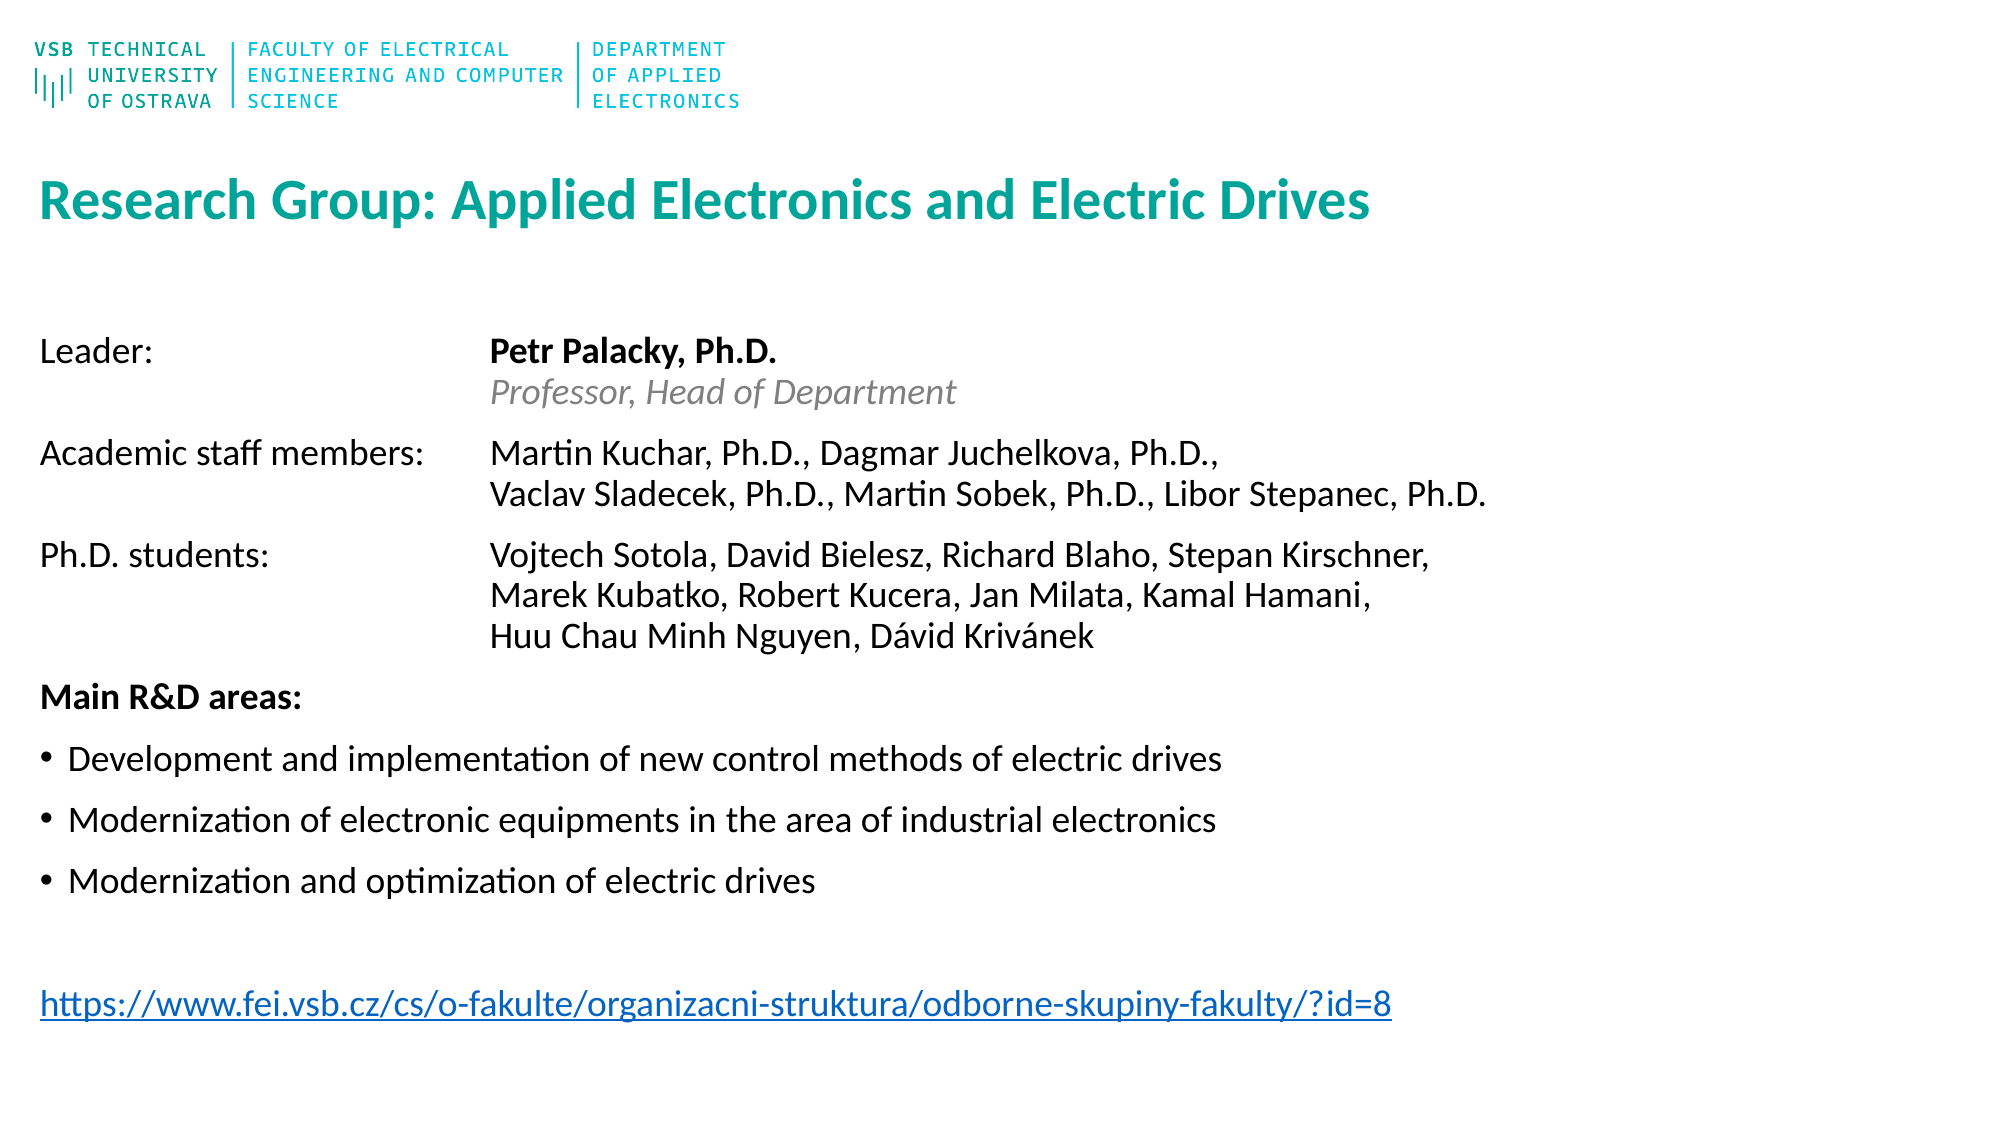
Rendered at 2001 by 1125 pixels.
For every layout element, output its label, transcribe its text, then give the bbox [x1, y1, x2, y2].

picture [0, 0, 780, 149]
text_box Research Group: Applied Electronics and Electric Drives [24, 148, 1477, 324]
text_box Leader: Petr Palacky, Ph.D. Professor, Head of Department Academic staff members: Martin Kuchar, Ph.D., Dagmar Juchelkova, Ph.D., Vaclav Sladecek, Ph.D., Martin Sobek, Ph.D., Libor Stepanec, Ph.D. Ph.D. students: Vojtech Sotola, David Bielesz, Richard Blaho, Stepan Kirschner, Marek Kubatko, Robert Kucera, Jan Milata, Kamal Hamani, Huu Chau Minh Nguyen, Dávid Krivánek Main R&D areas: Development and implementation of new control methods of electric drives Modernization of electronic equipments in the area of industrial electronics Modernization and optimization of electric drives https://www.fei.vsb.cz/cs/o-fakulte/organizacni-struktura/odborne-skupiny-fakulty/?id=8 [24, 324, 1845, 1092]
